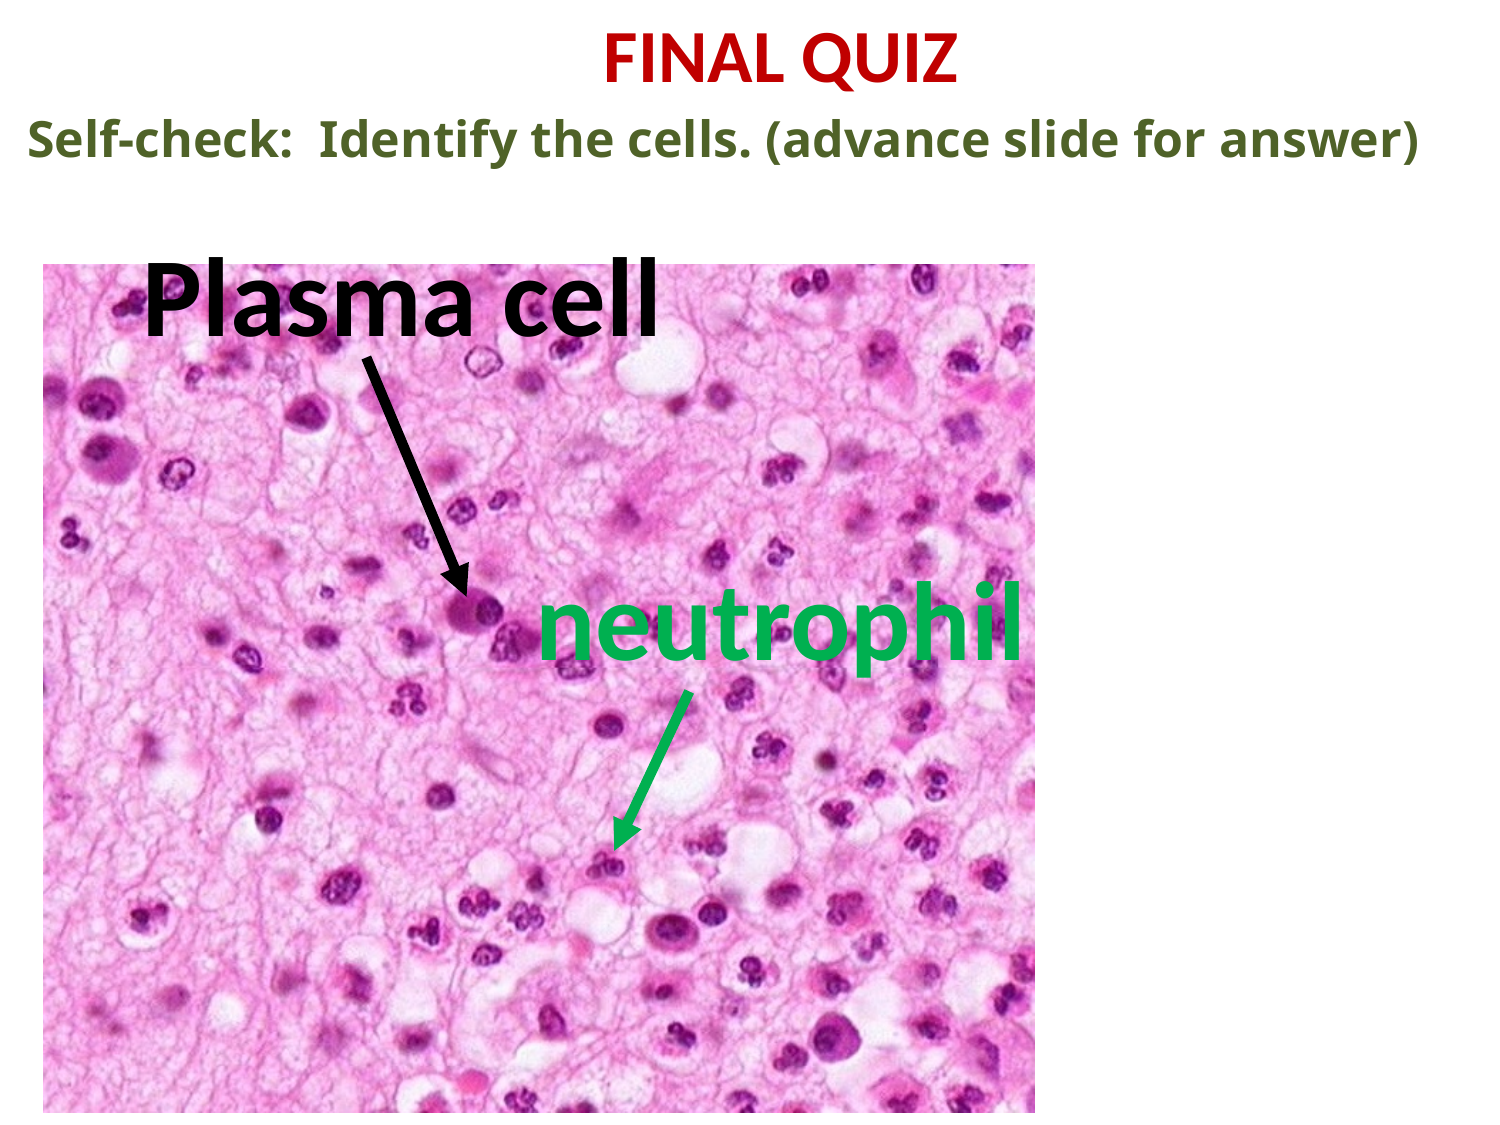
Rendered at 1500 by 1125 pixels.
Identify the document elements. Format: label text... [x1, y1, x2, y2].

text_box Final quiz [249, 0, 1313, 99]
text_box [125, 216, 1045, 693]
picture [43, 264, 1035, 1114]
text_box Self-check: Identify the cells. (advance slide for answer) [12, 99, 1463, 175]
